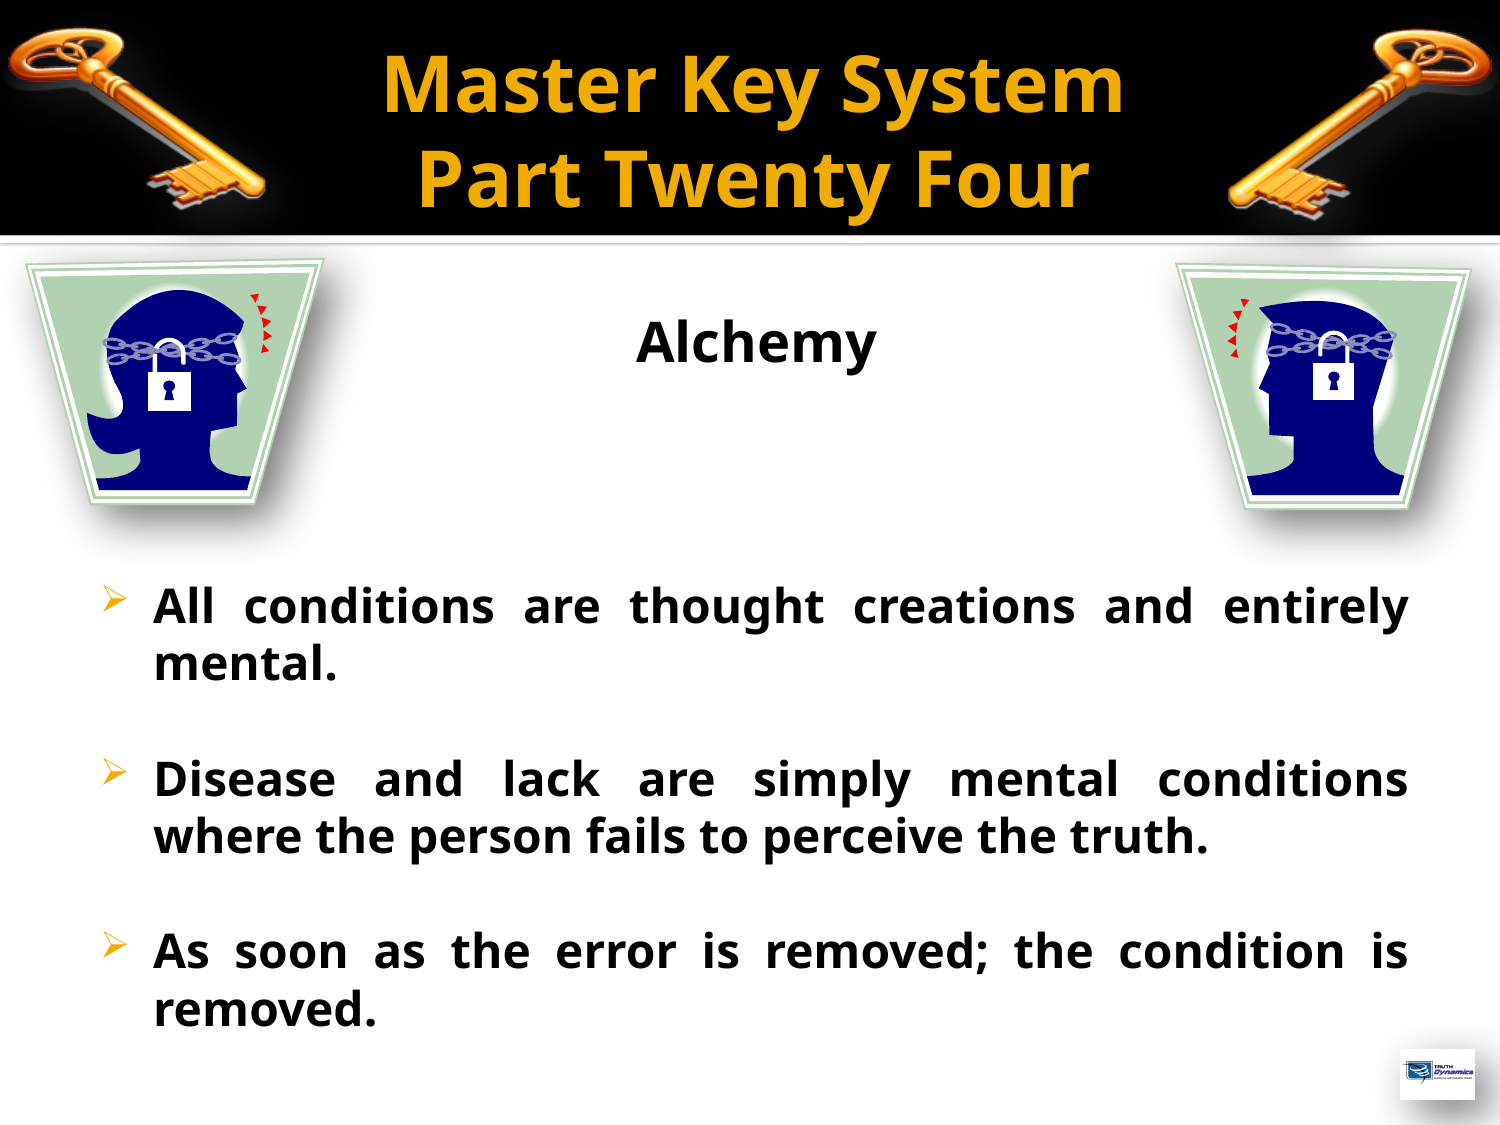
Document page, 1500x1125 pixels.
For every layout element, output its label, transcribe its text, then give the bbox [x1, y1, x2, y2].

title Master Key System Part Twenty Four [322, 25, 1204, 231]
list Alchemy All conditions are thought creations and entirely mental. Disease and lack are simply mental conditions where the person fails to perceive the truth. As soon as the error is removed; the condition is removed. [75, 291, 1425, 1050]
picture [1399, 1049, 1475, 1100]
picture [1174, 262, 1473, 511]
picture [0, 0, 276, 238]
picture [24, 249, 325, 506]
picture [1218, 0, 1500, 250]
